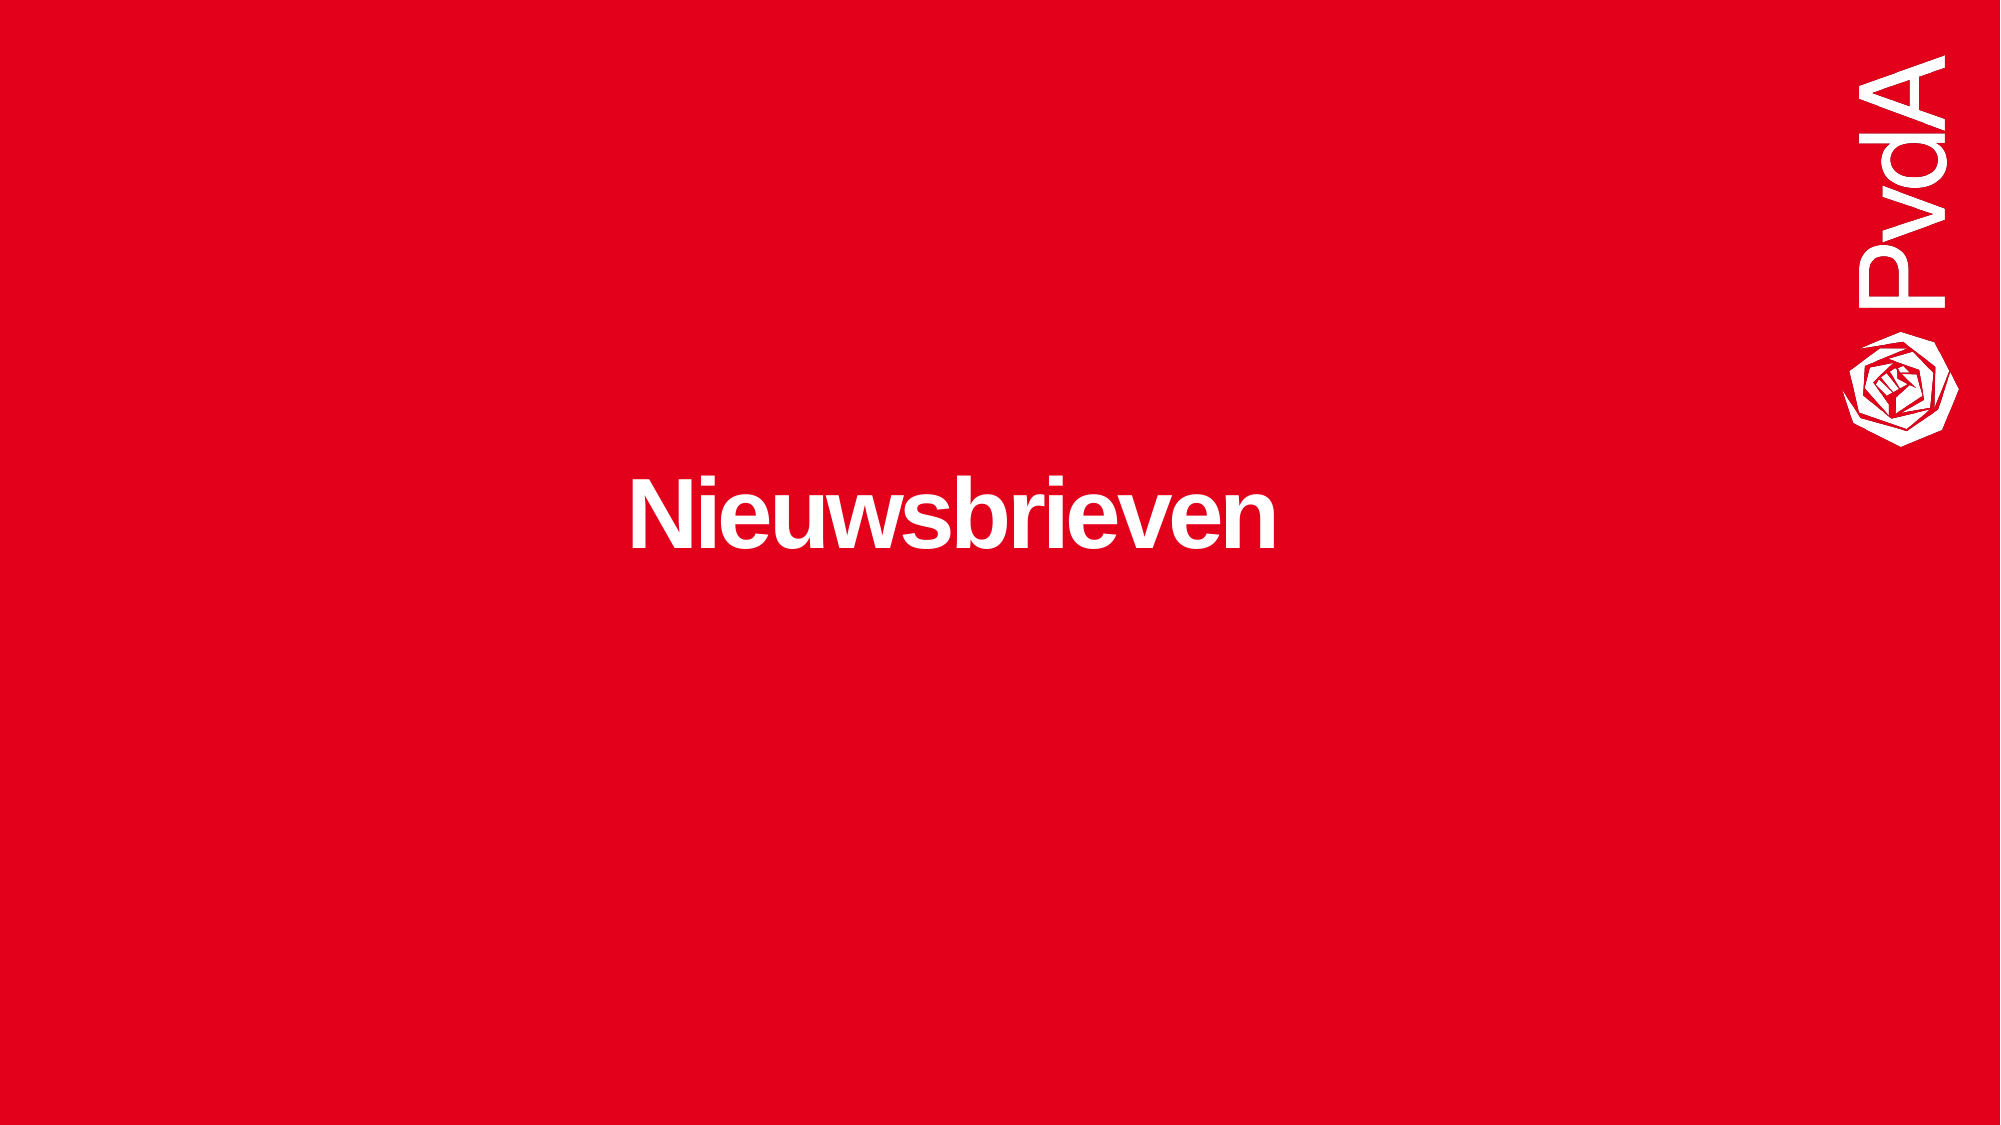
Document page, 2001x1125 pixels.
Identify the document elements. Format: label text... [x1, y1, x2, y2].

title Nieuwsbrieven [101, 438, 1807, 720]
picture [1842, 55, 1959, 447]
